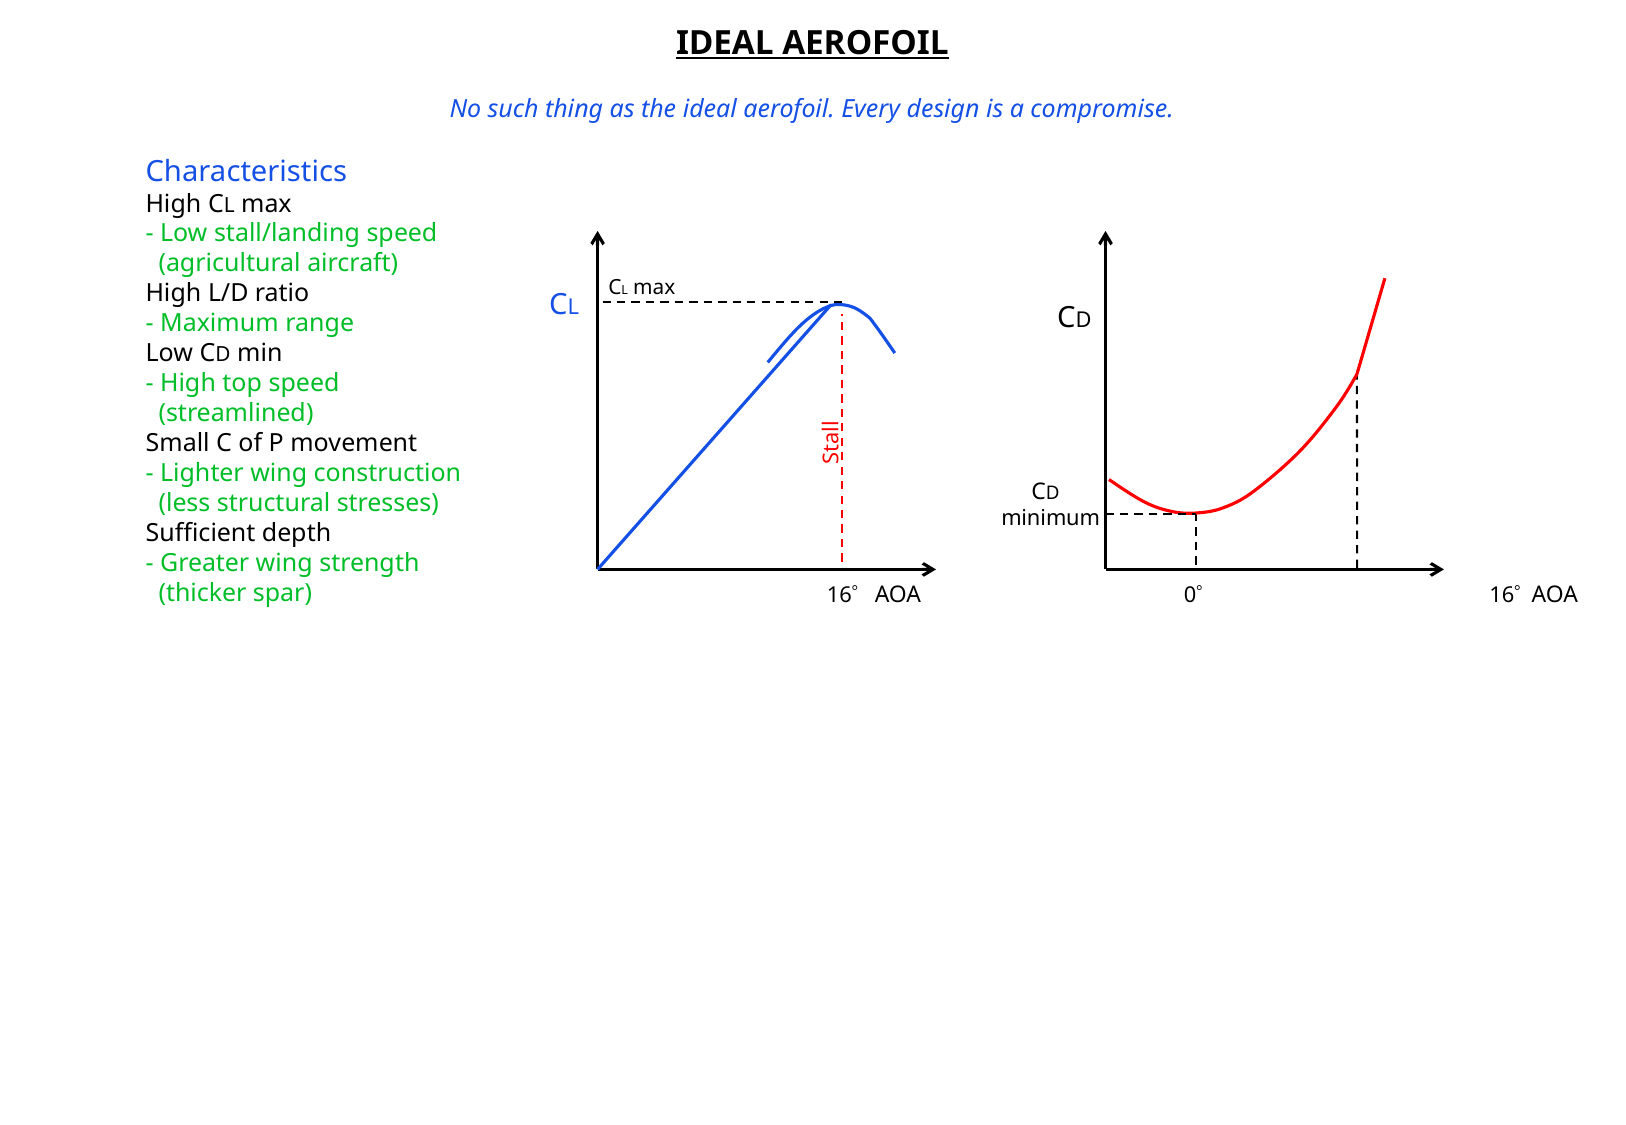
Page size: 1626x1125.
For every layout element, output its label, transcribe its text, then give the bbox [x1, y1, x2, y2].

text_box No such thing as the ideal aerofoil. Every design is a compromise. [277, 85, 1348, 130]
text_box Characteristics High CL max - Low stall/landing speed (agricultural aircraft) High L/D ratio - Maximum range Low CD min - High top speed (streamlined) Small C of P movement - Lighter wing construction (less structural stresses) Sufficient depth - Greater wing strength (thicker spar) [130, 144, 887, 614]
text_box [534, 230, 978, 616]
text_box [986, 230, 1610, 616]
text_box IDEAL AEROFOIL [0, 13, 1625, 69]
